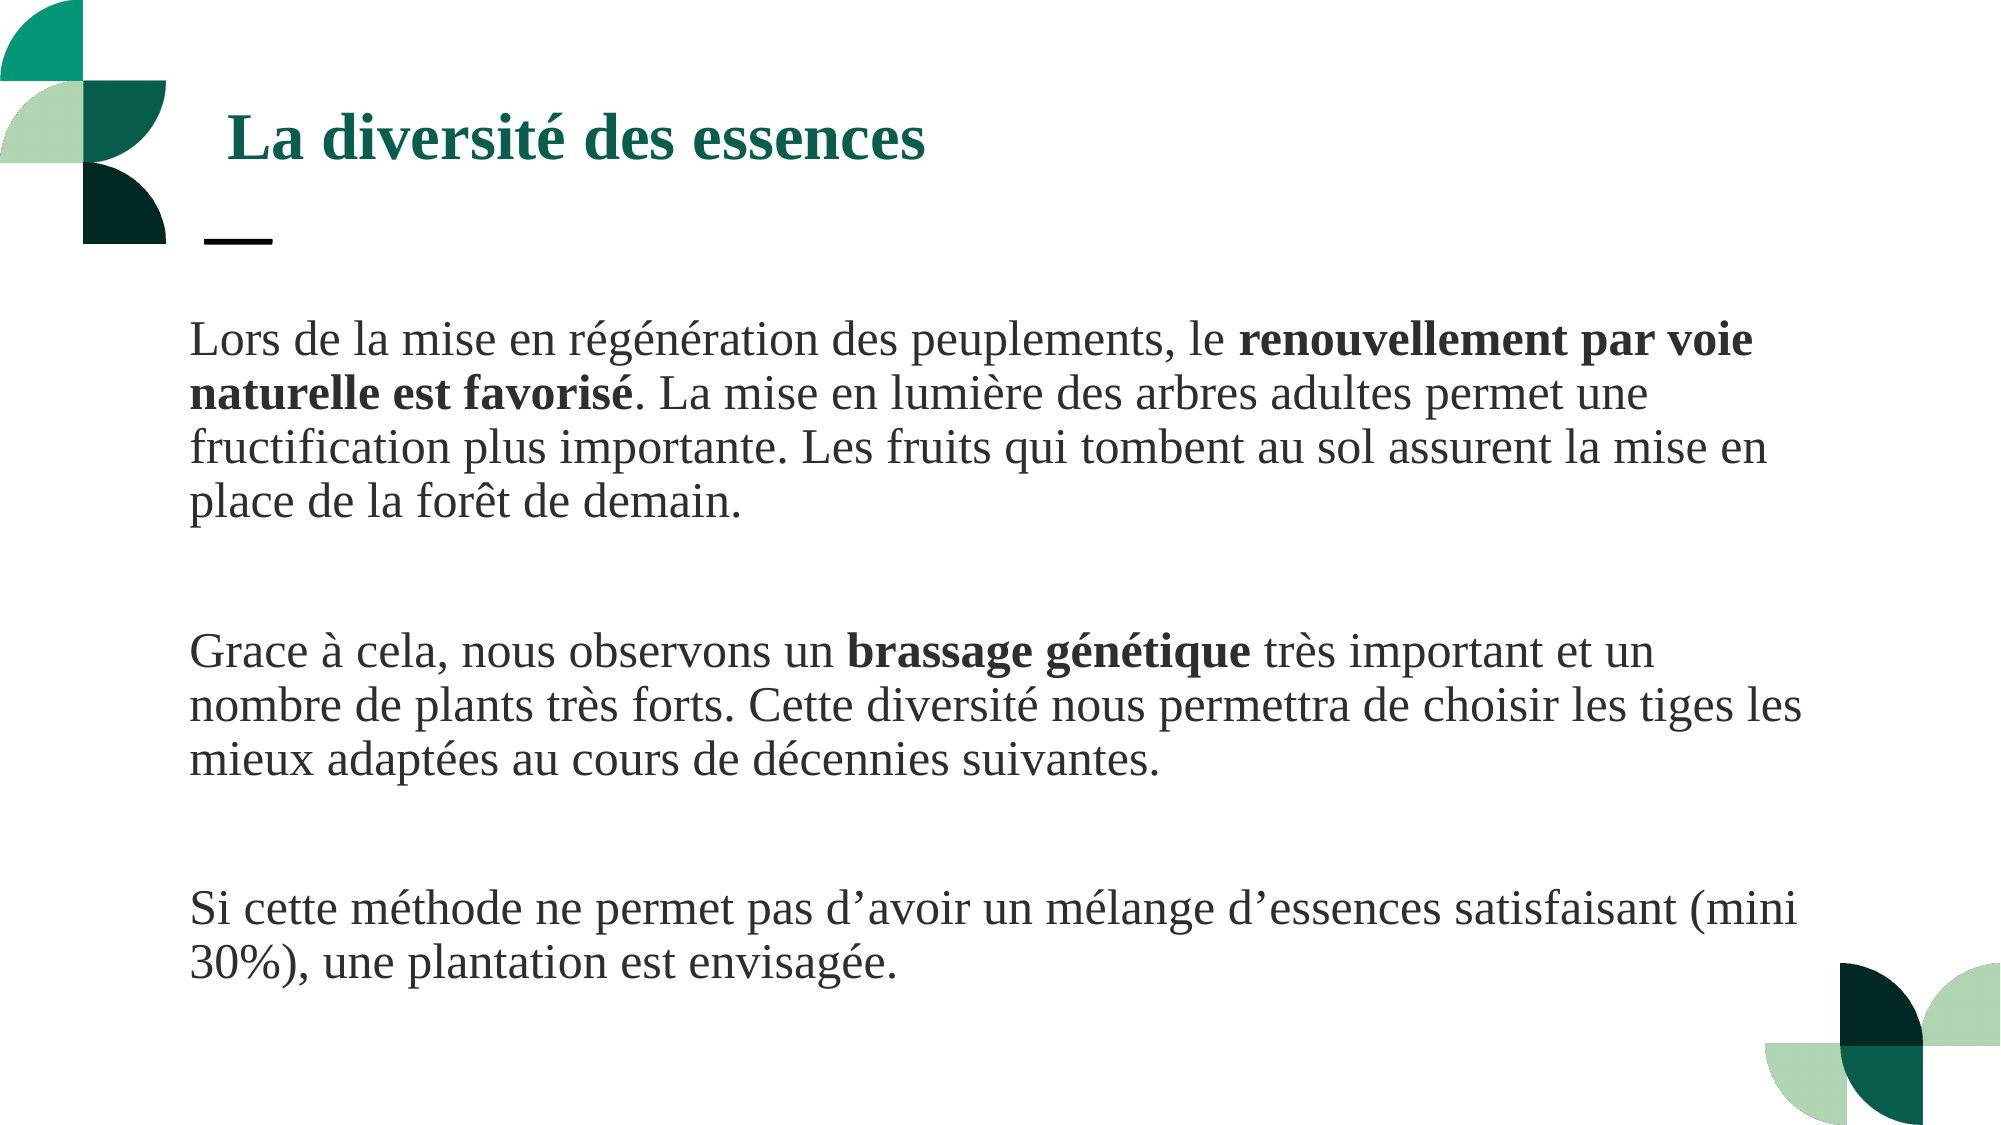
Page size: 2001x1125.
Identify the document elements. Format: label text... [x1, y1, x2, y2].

list Lors de la mise en régénération des peuplements, le renouvellement par voie naturelle est favorisé. La mise en lumière des arbres adultes permet une fructification plus importante. Les fruits qui tombent au sol assurent la mise en place de la forêt de demain. Grace à cela, nous observons un brassage génétique très important et un nombre de plants très forts. Cette diversité nous permettra de choisir les tiges les mieux adaptées au cours de décennies suivantes. Si cette méthode ne permet pas d’avoir un mélange d’essences satisfaisant (mini 30%), une plantation est envisagée. [174, 305, 1828, 1043]
picture [0, 0, 166, 244]
picture [1765, 963, 2001, 1125]
text_box La diversité des essences [212, 85, 943, 180]
